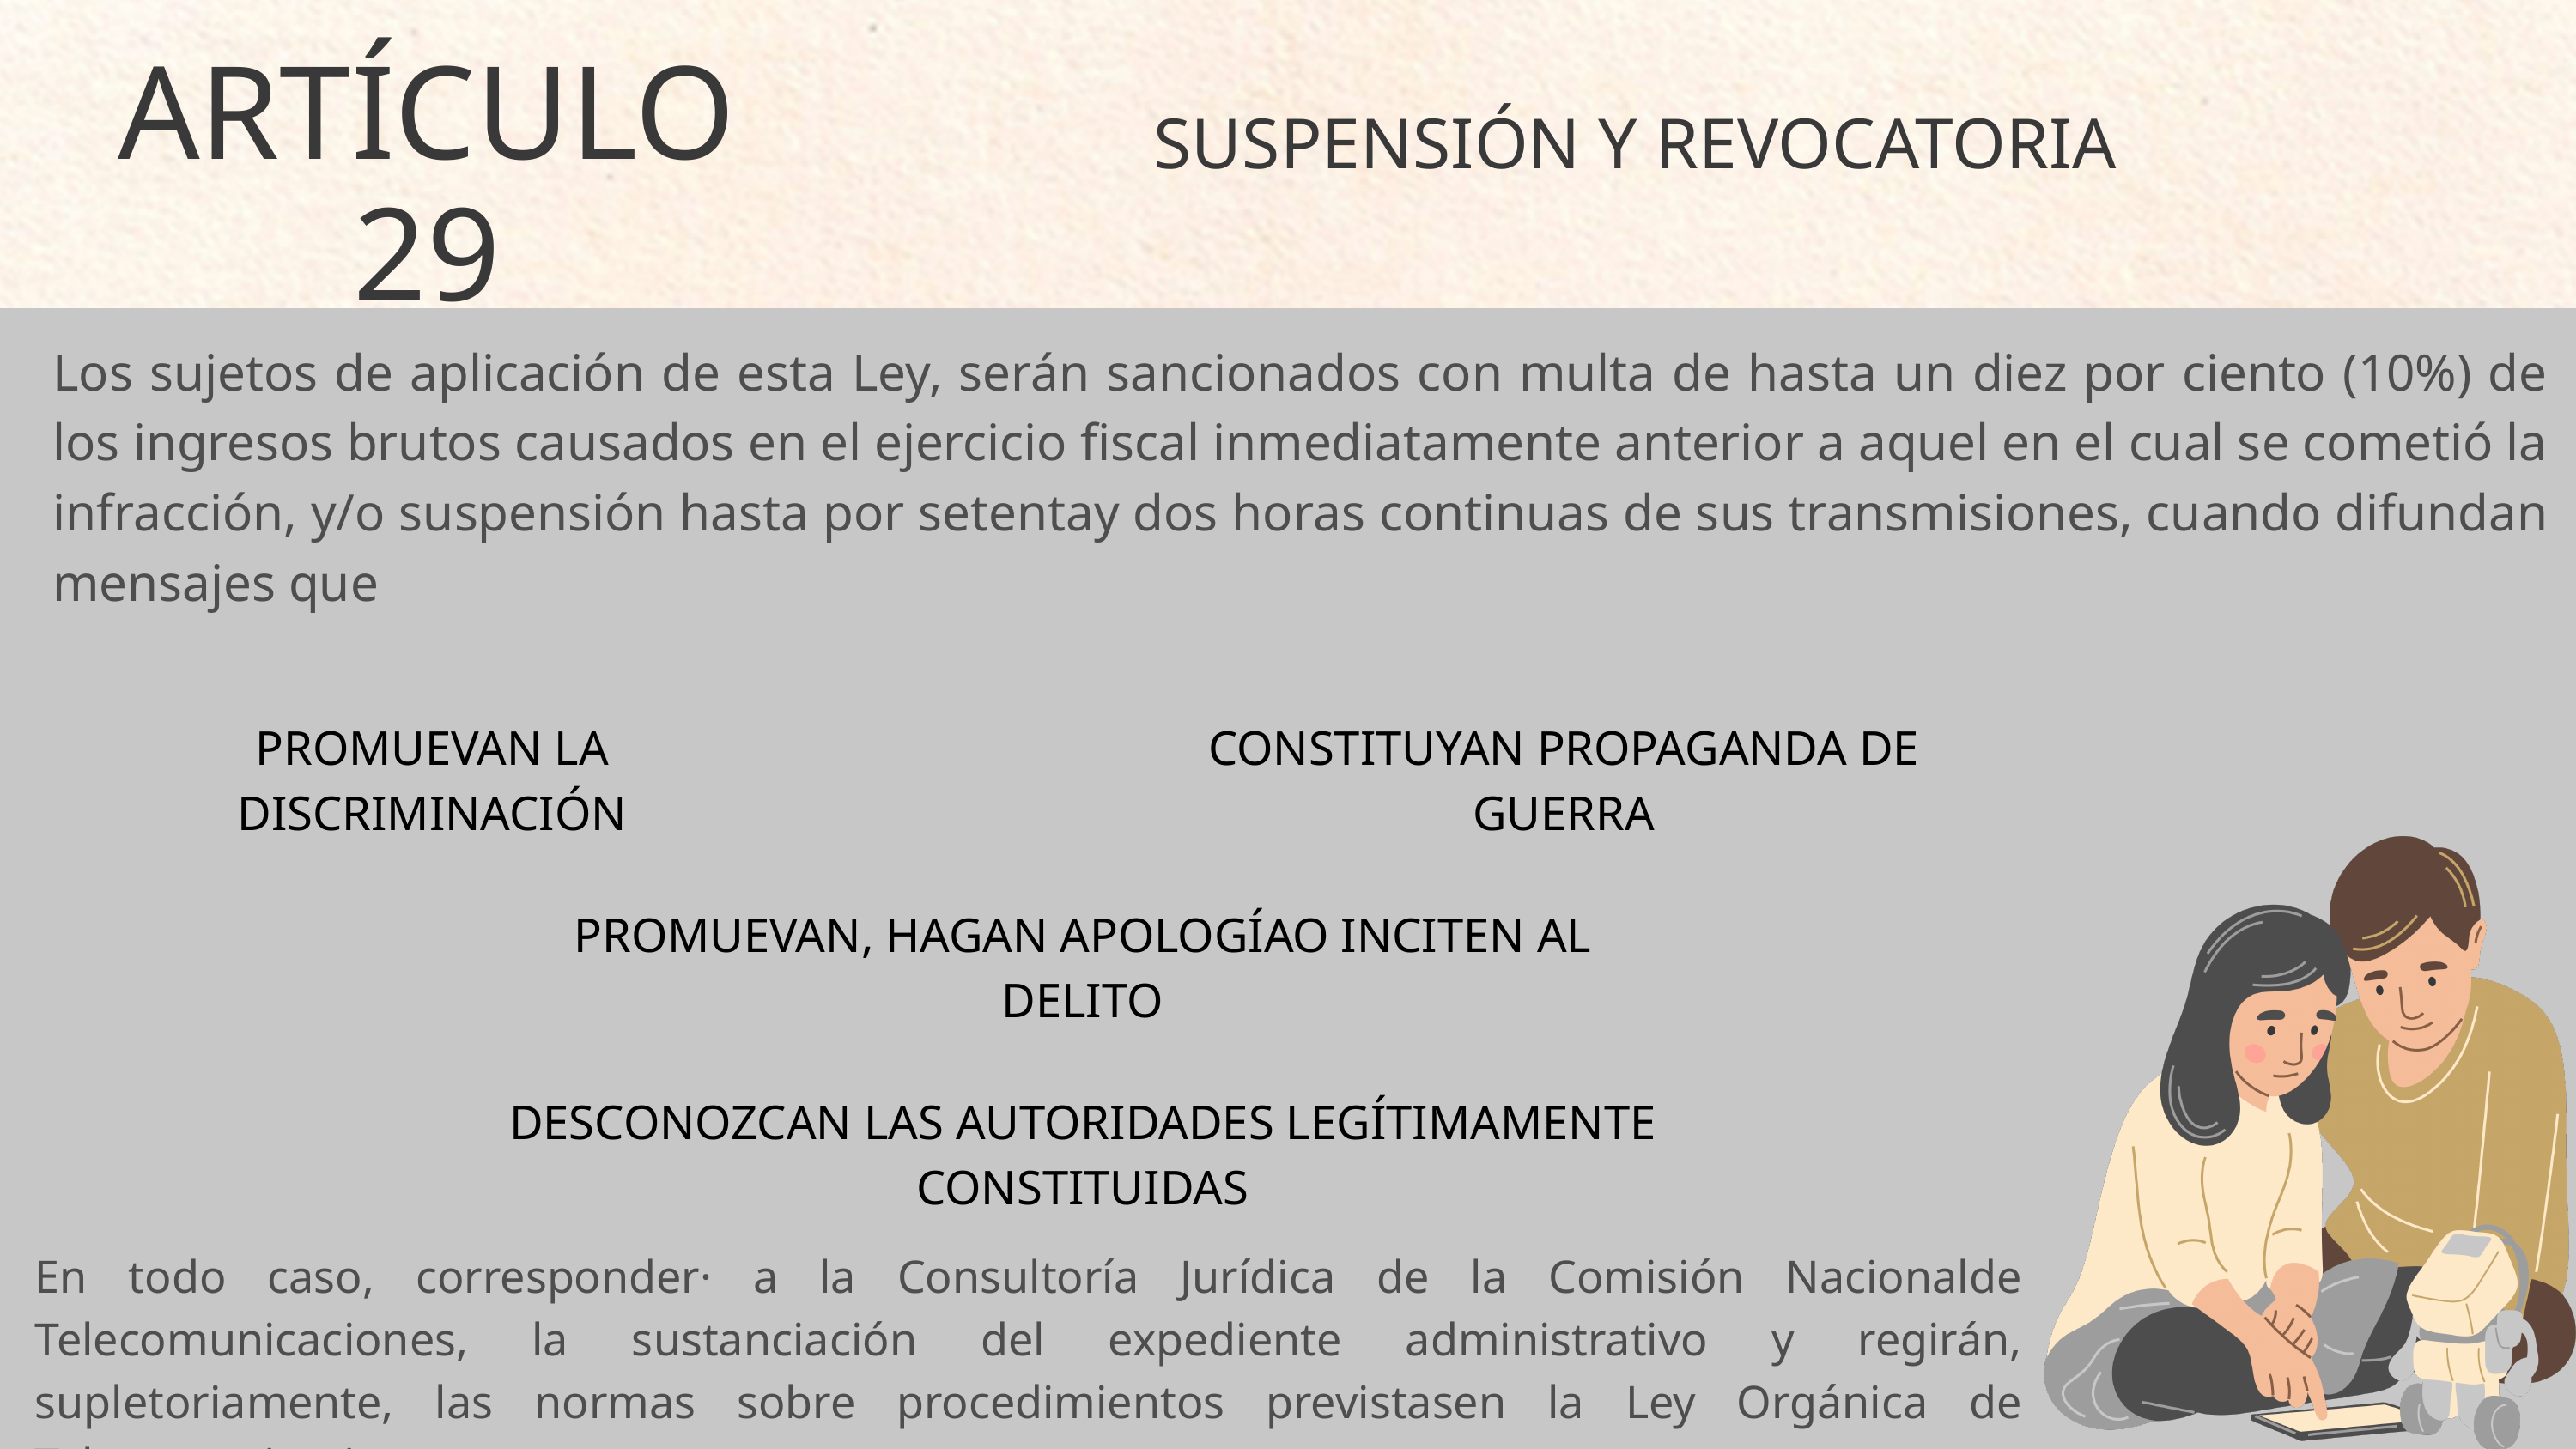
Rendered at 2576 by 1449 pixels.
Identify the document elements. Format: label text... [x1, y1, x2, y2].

text_box DESCONOZCAN LAS AUTORIDADES LEGÍTIMAMENTE CONSTITUIDAS [386, 1083, 1779, 1214]
text_box PROMUEVAN, HAGAN APOLOGÍAO INCITEN AL DELITO [530, 895, 1636, 1027]
text_box En todo caso, corresponder· a la Consultoría Jurídica de la Comisión Nacionalde Telecomunicaciones, la sustanciación del expediente administrativo y regirán, supletoriamente, las normas sobre procedimientos previstasen la Ley Orgánica de Telecomunicaciones [34, 1239, 2024, 1449]
text_box PROMUEVAN LA DISCRIMINACIÓN [90, 709, 775, 840]
text_box [2043, 835, 2576, 1449]
text_box [0, 0, 2576, 308]
text_box CONSTITUYAN PROPAGANDA DE GUERRA [1139, 709, 1989, 840]
text_box Los sujetos de aplicación de esta Ley, serán sancionados con multa de hasta un diez por ciento (10%) de los ingresos brutos causados en el ejercicio fiscal inmediatamente anterior a aquel en el cual se cometió la infracción, y/o suspensión hasta por setentay dos horas continuas de sus transmisiones, cuando difundan mensajes que [52, 330, 2549, 611]
text_box ARTÍCULO 29 [52, 43, 802, 326]
text_box SUSPENSIÓN Y REVOCATORIA [946, 106, 2324, 183]
